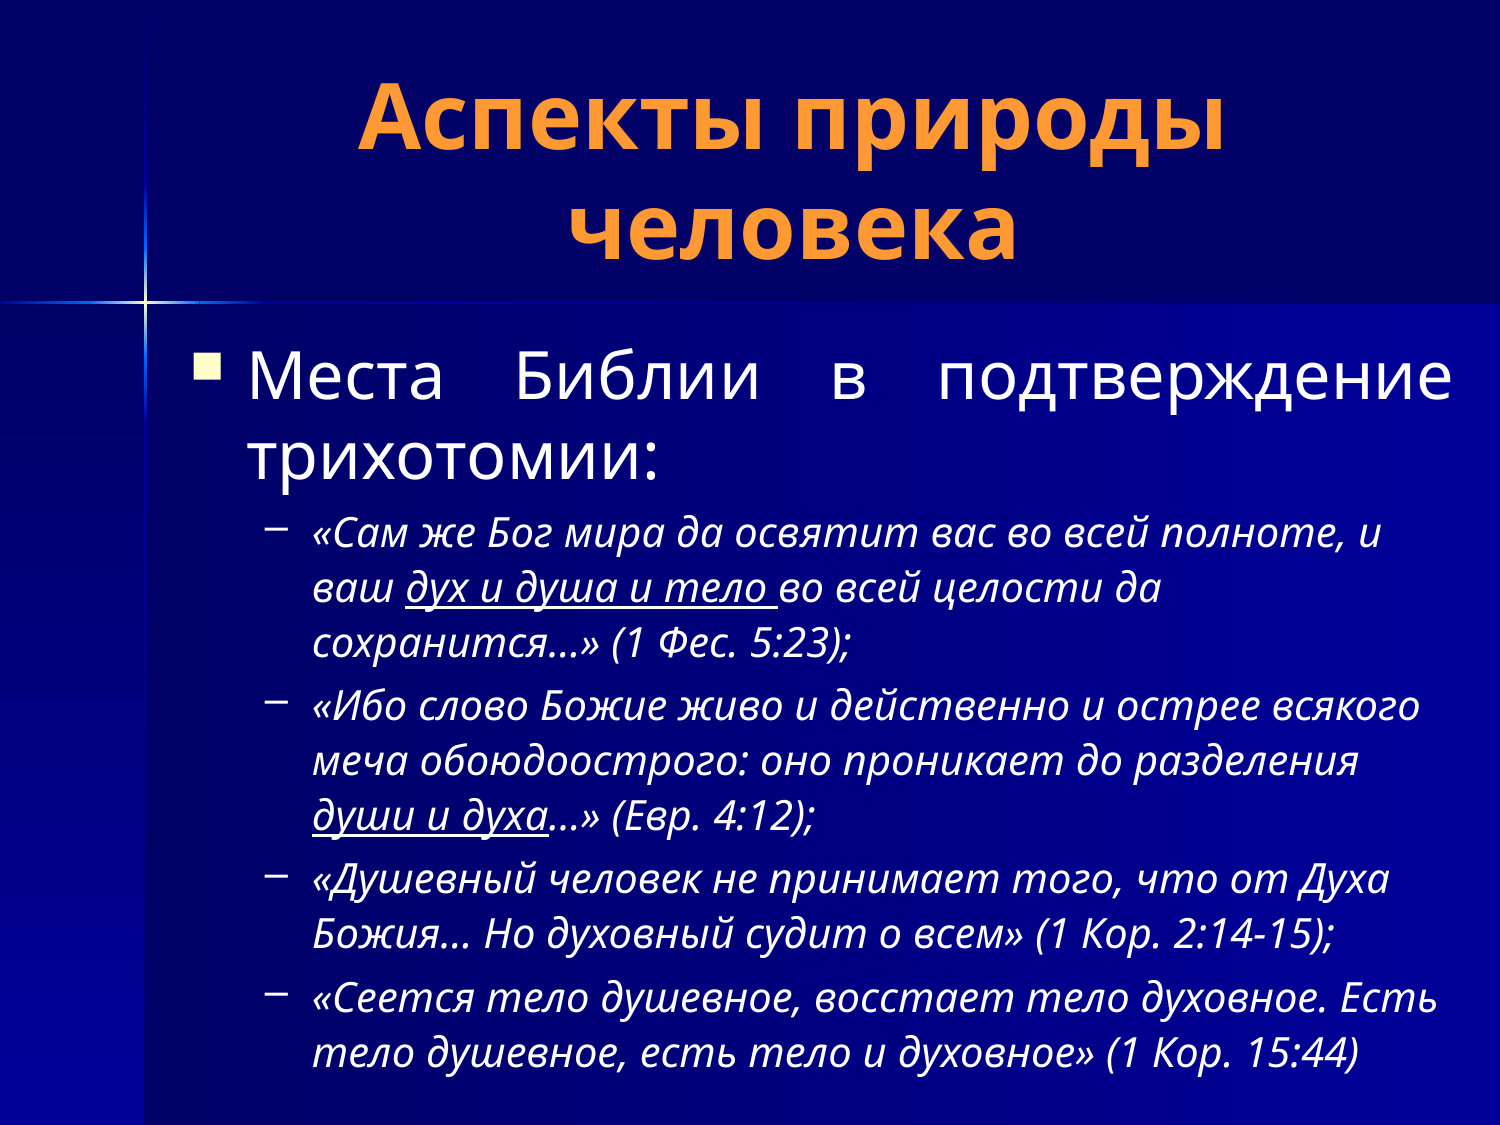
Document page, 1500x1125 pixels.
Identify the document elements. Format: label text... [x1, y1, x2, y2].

list Места Библии в подтверждение трихотомии: «Сам же Бог мира да освятит вас во всей полноте, и ваш дух и душа и тело во всей целости да сохранится…» (1 Феc. 5:23); «Ибо слово Божие живо и действенно и острее всякого меча обоюдоострого: оно проникает до разделения души и духа…» (Евр. 4:12); «Душевный человек не принимает того, что от Духа Божия… Но духовный судит о всем» (1 Кор. 2:14-15); «Сеется тело душевное, восстает тело духовное. Есть тело душевное, есть тело и духовное» (1 Кор. 15:44) [174, 324, 1471, 1095]
title Аспекты природы человека [174, 49, 1413, 286]
